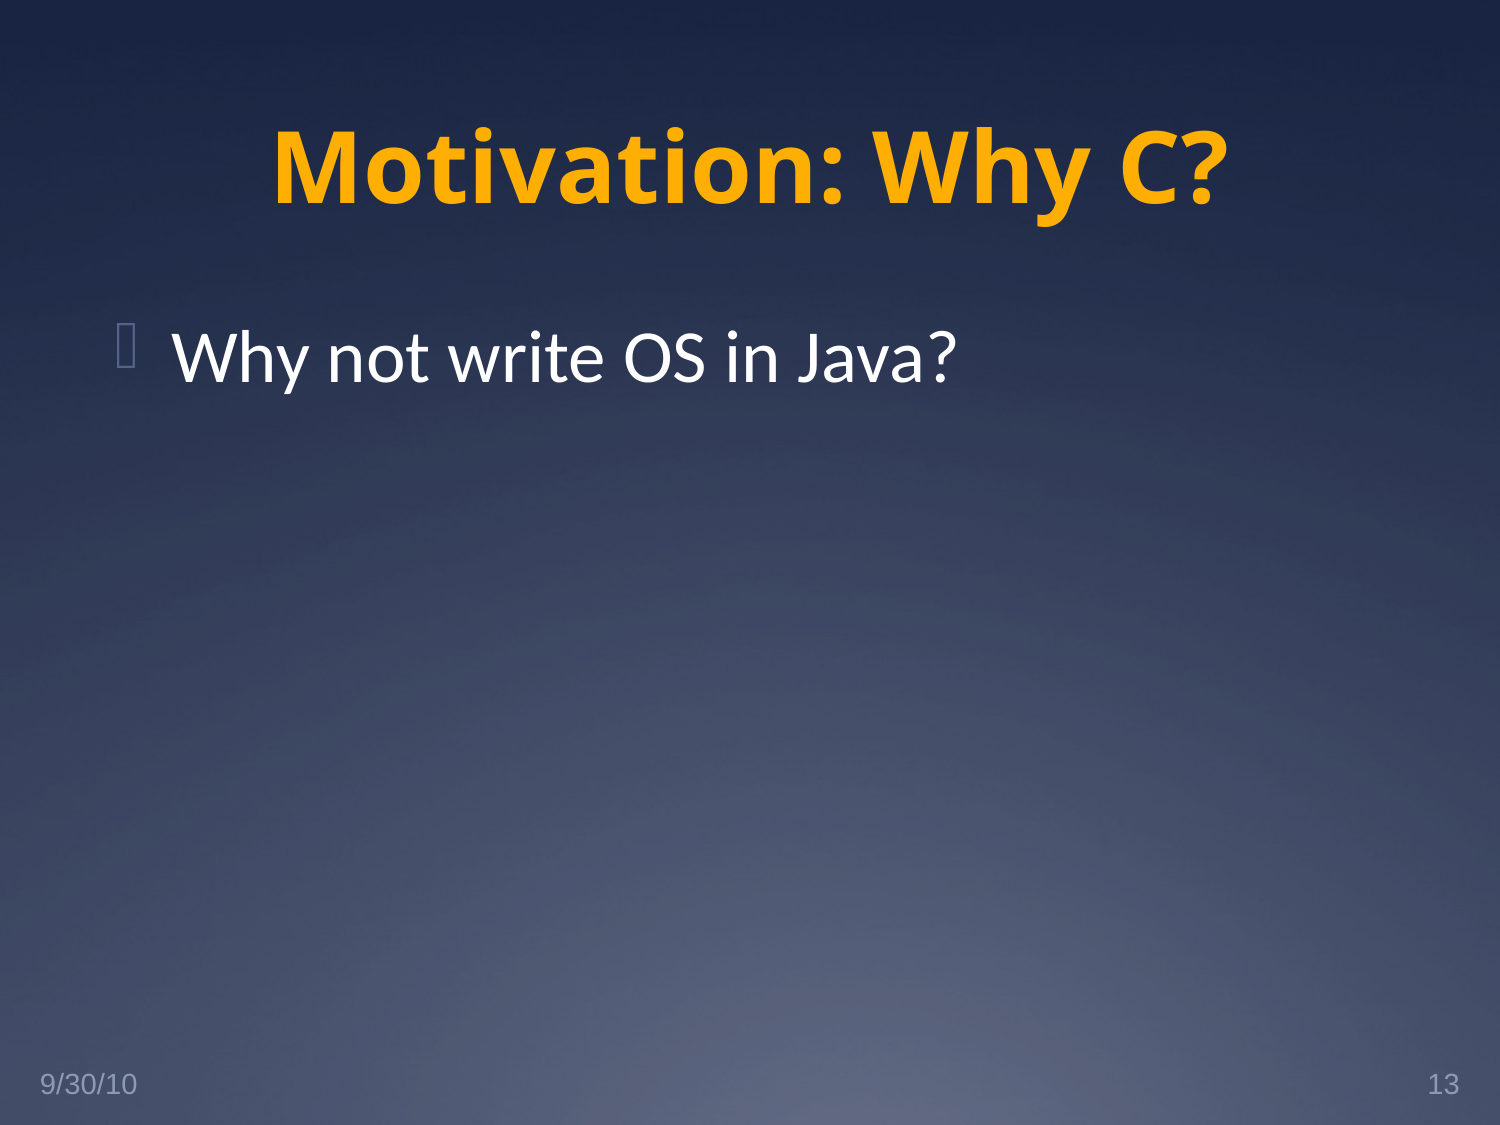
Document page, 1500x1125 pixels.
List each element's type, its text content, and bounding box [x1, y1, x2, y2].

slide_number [24, 1052, 288, 1113]
list Why not write OS in Java? [99, 299, 1400, 1005]
title Motivation: Why C? [37, 95, 1463, 225]
slide_number 13 [1374, 1052, 1475, 1113]
